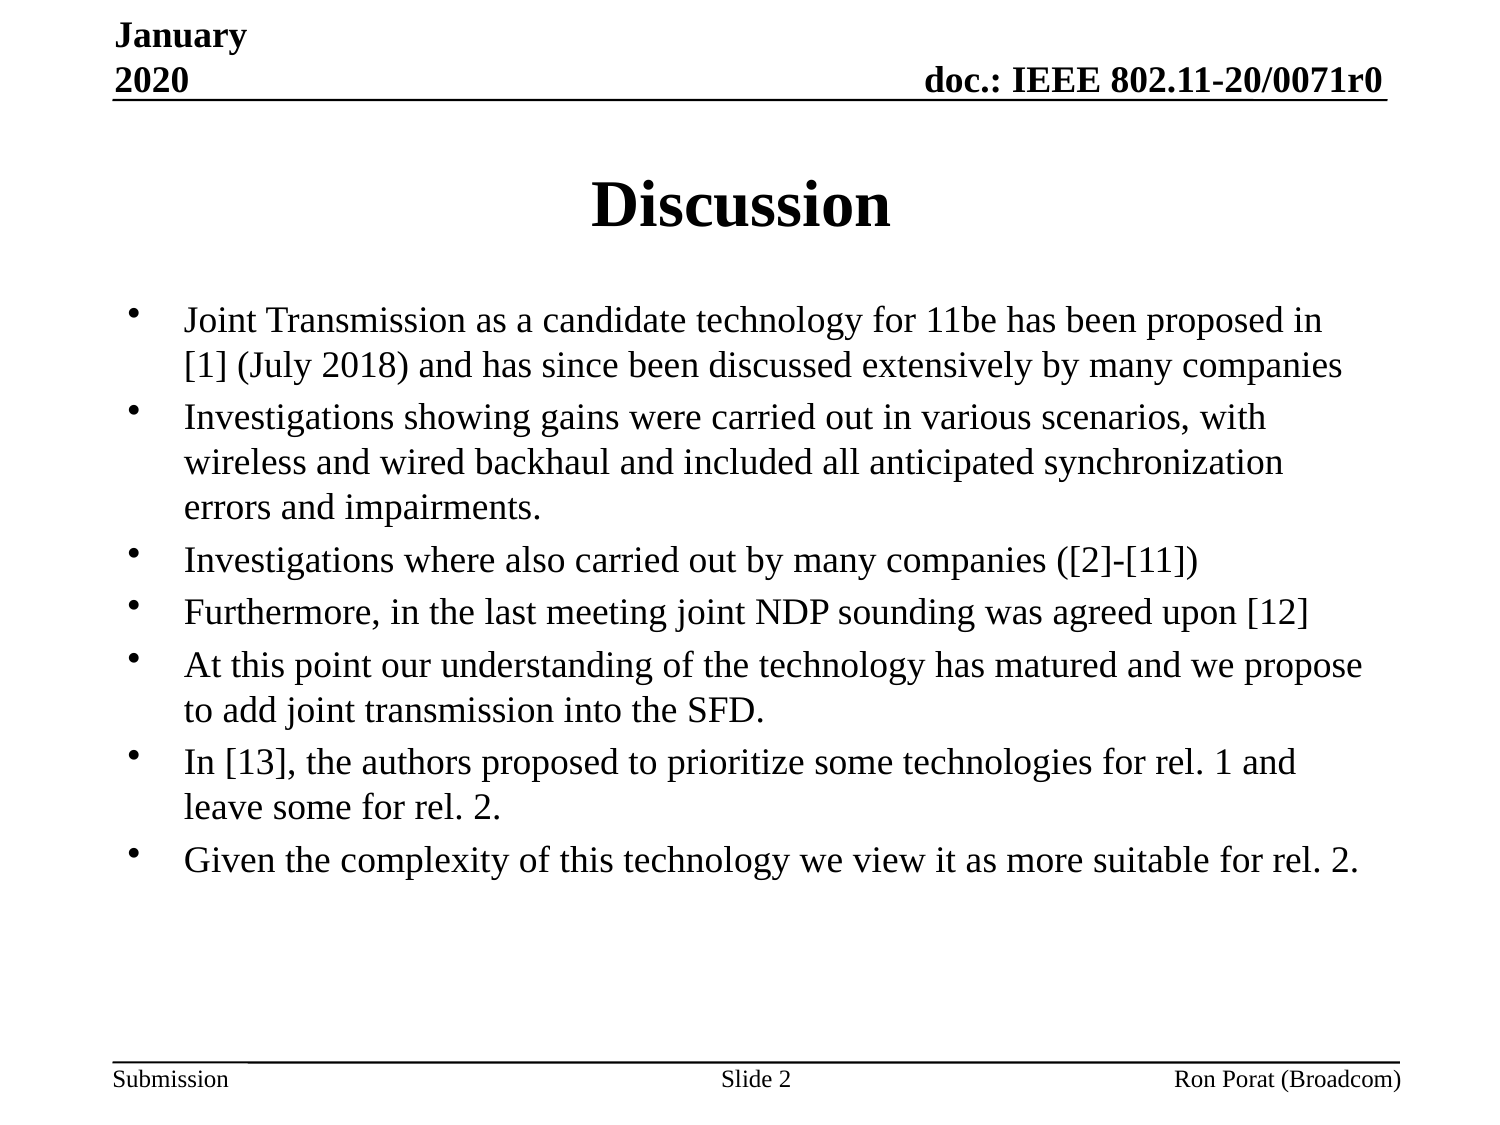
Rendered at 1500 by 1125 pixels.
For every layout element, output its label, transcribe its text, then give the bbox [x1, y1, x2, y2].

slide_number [114, 54, 270, 101]
title Discussion [112, 112, 1388, 287]
list Joint Transmission as a candidate technology for 11be has been proposed in [1] (July 2018) and has since been discussed extensively by many companies Investigations showing gains were carried out in various scenarios, with wireless and wired backhaul and included all anticipated synchronization errors and impairments. Investigations where also carried out by many companies ([2]-[11]) Furthermore, in the last meeting joint NDP sounding was agreed upon [12] At this point our understanding of the technology has matured and we propose to add joint transmission into the SFD. In [13], the authors proposed to prioritize some technologies for rel. 1 and leave some for rel. 2. Given the complexity of this technology we view it as more suitable for rel. 2. [112, 287, 1388, 963]
footer Ron Porat (Broadcom) [1170, 1061, 1402, 1093]
slide_number Slide 2 [712, 1061, 800, 1093]
